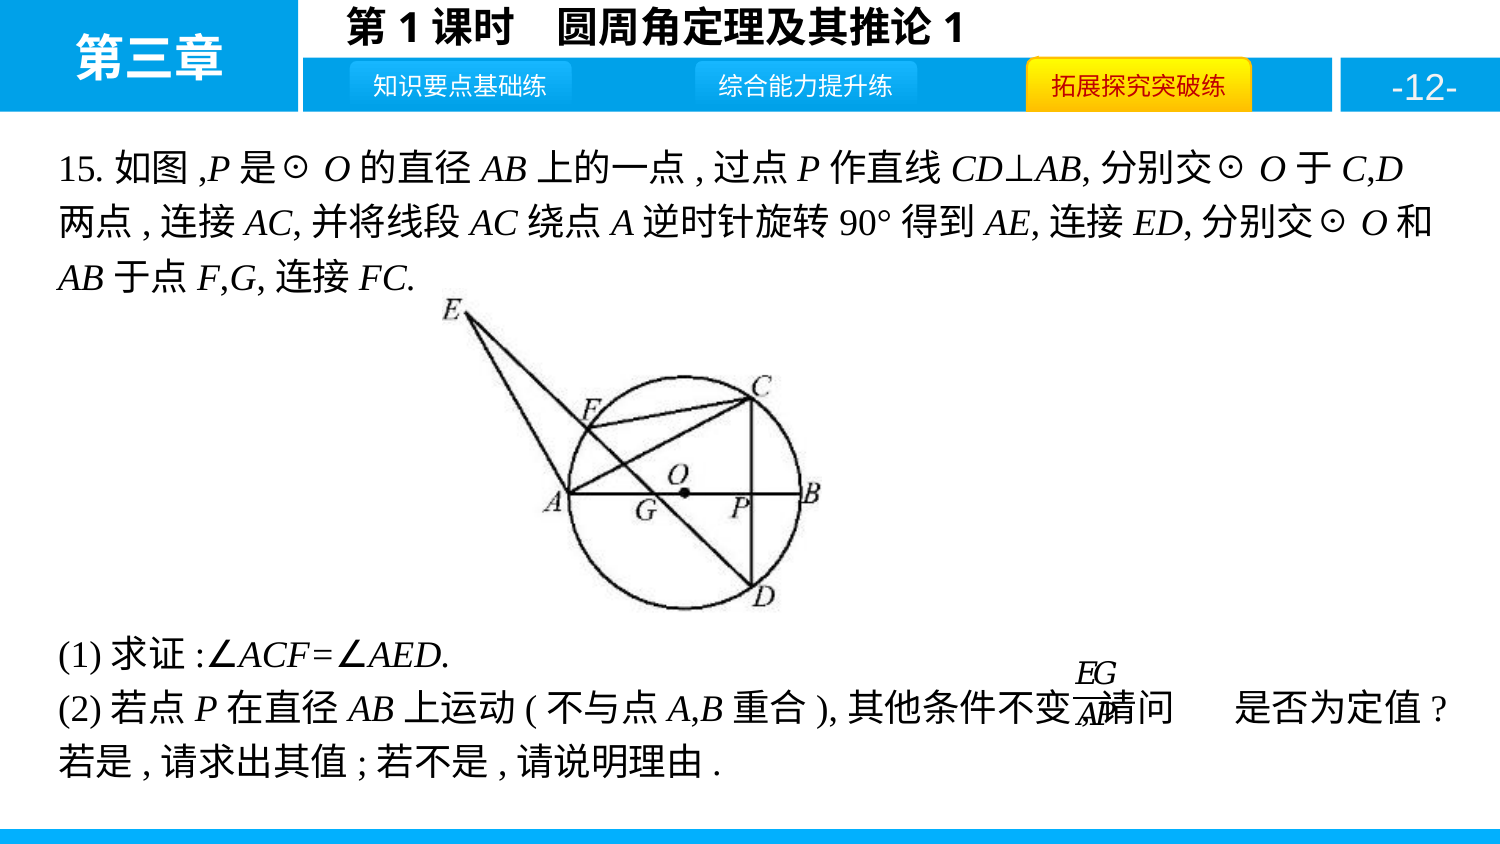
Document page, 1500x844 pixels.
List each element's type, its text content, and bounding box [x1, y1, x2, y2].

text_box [684, 659, 1500, 726]
text_box 15.如图,P是☉O的直径AB上的一点,过点P作直线CD⊥AB,分别交☉O于C,D两点,连接AC,并将线段AC绕点A逆时针旋转90°得到AE,连接ED,分别交☉O和AB于点F,G,连接FC. (1)求证:∠ACF=∠AED. (2)若点P在直径AB上运动(不与点A,B重合),其他条件不变,请问 是否为定值?若是,请求出其值;若不是,请说明理由. [46, 129, 1454, 789]
picture [442, 288, 822, 616]
